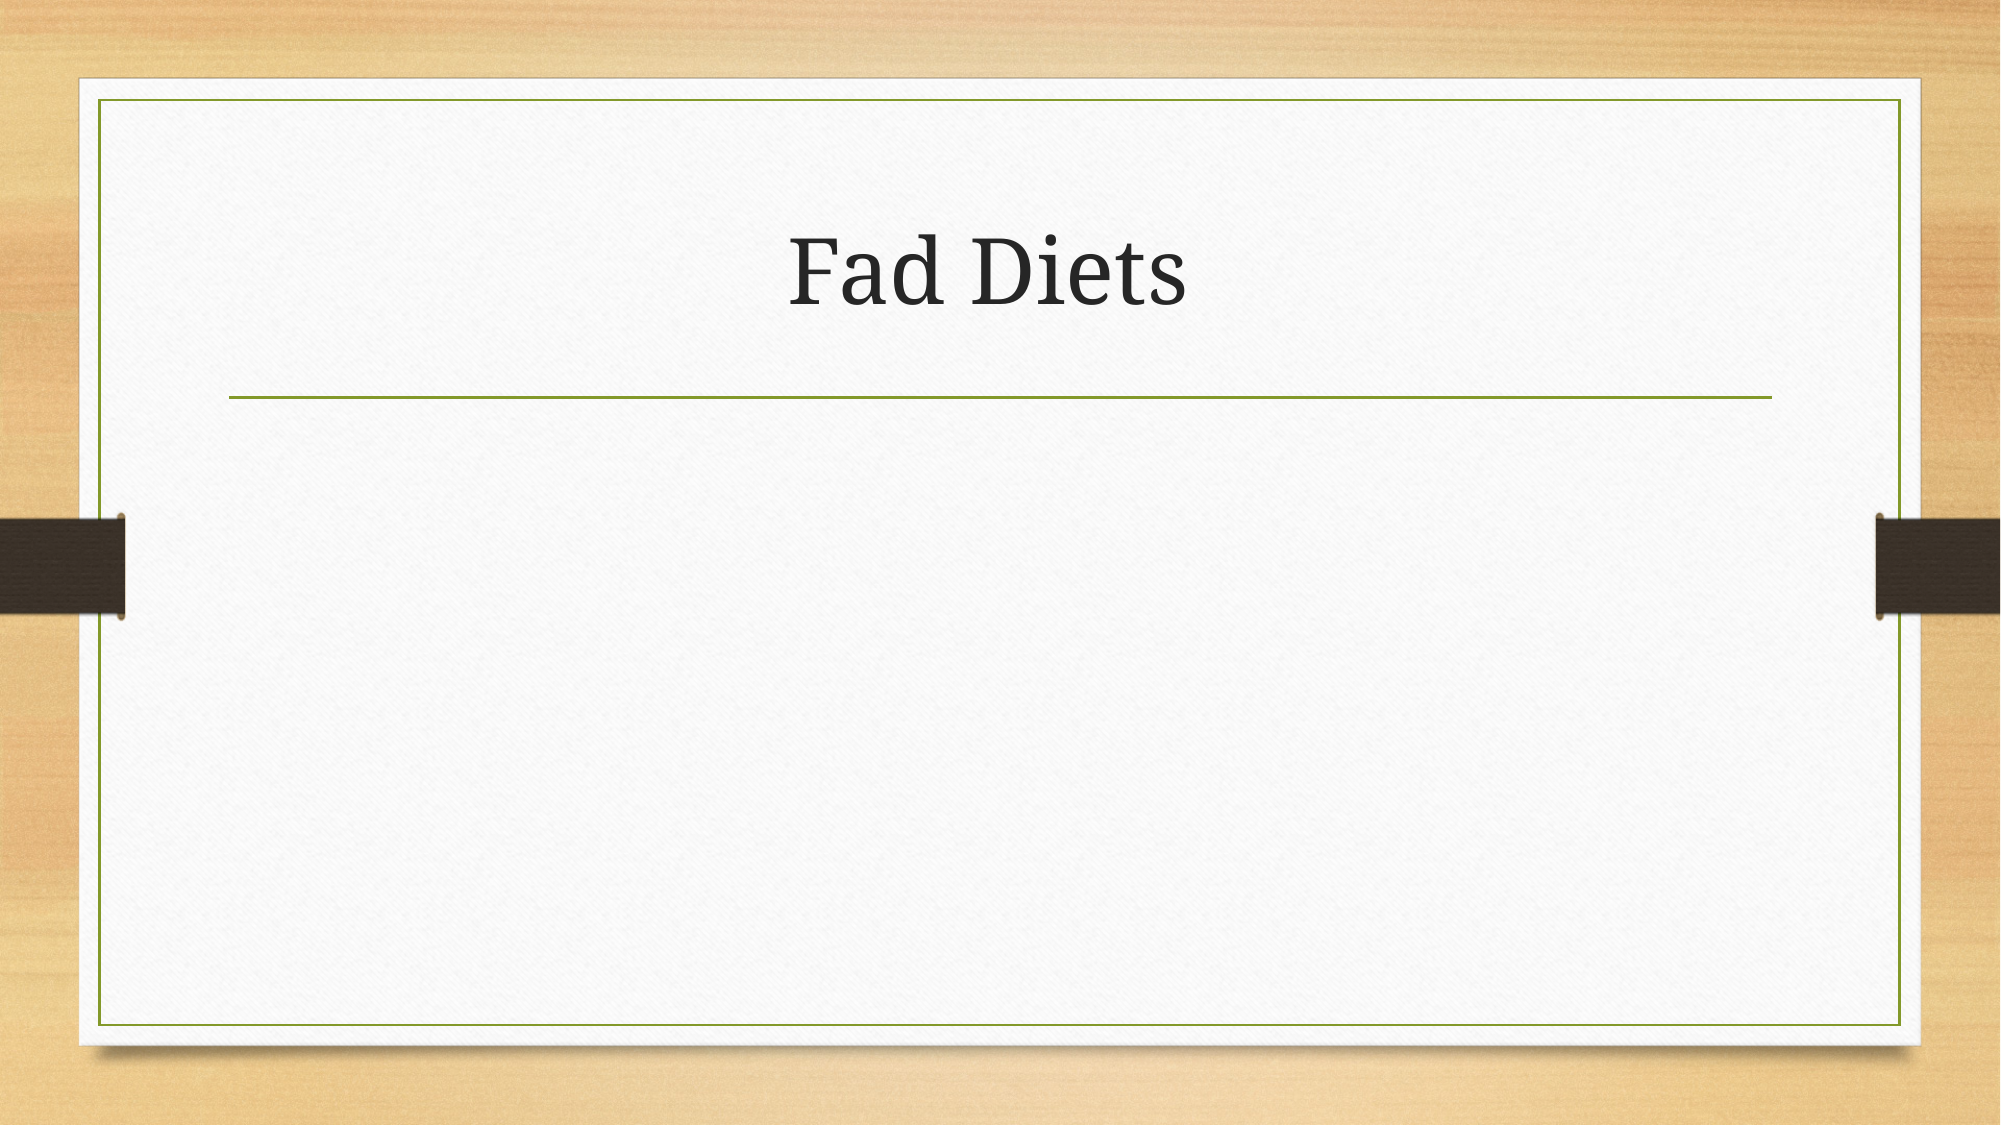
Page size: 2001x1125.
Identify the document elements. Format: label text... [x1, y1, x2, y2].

title Fad Diets [212, 161, 1788, 375]
picture [0, 0, 2001, 1125]
